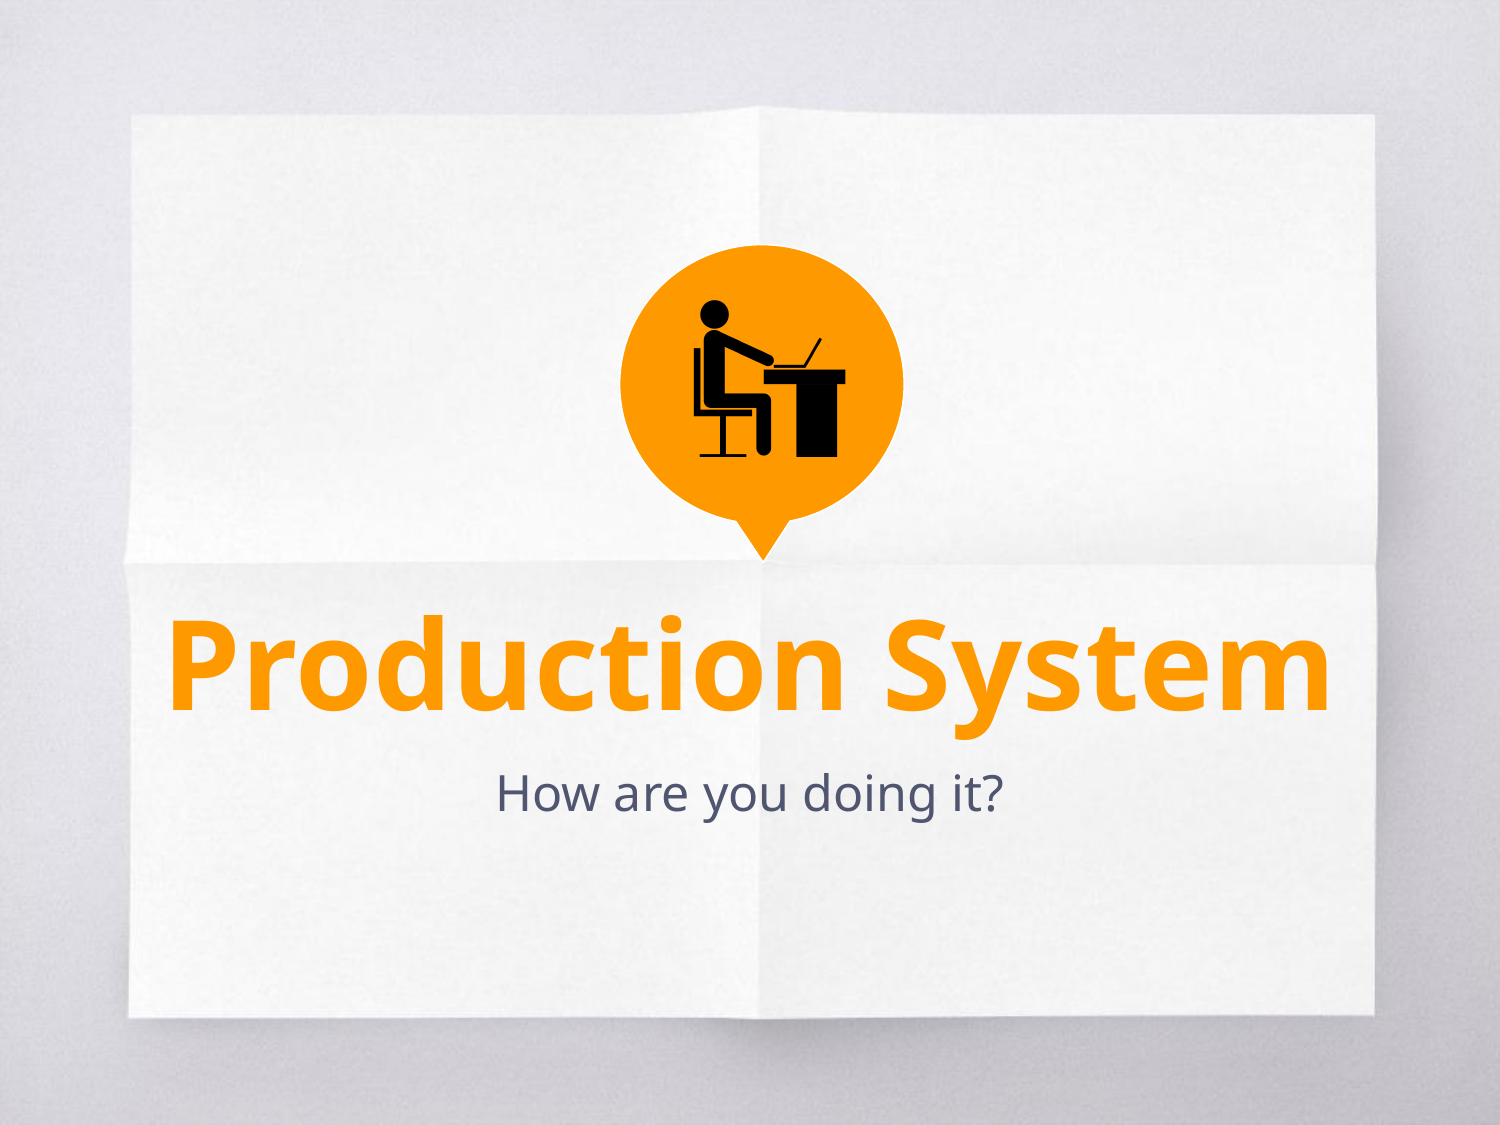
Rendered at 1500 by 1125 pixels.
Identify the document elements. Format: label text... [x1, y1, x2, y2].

subtitle How are you doing it? [232, 746, 1268, 918]
picture [0, 0, 1500, 1125]
title Production System [112, 496, 1388, 750]
text_box [619, 244, 905, 563]
